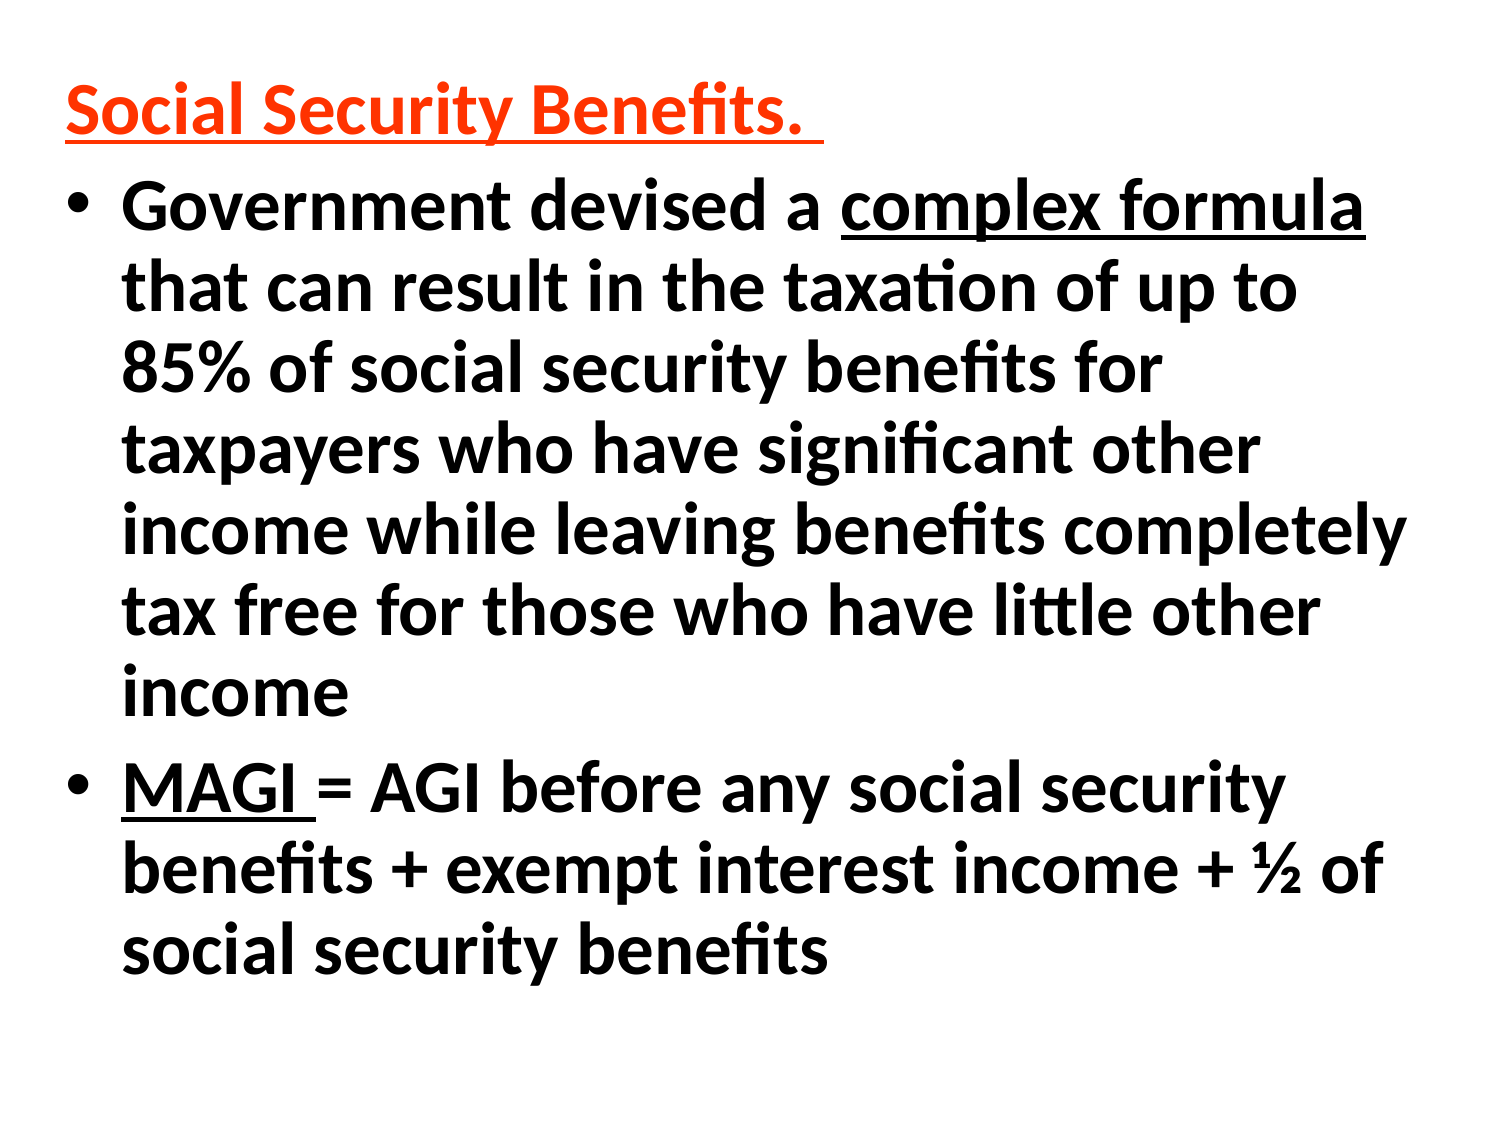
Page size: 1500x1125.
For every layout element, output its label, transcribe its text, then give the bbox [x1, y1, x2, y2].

list Social Security Benefits. Government devised a complex formula that can result in the taxation of up to 85% of social security benefits for taxpayers who have significant other income while leaving benefits completely tax free for those who have little other income MAGI = AGI before any social security benefits + exempt interest income + ½ of social security benefits [50, 62, 1438, 1050]
